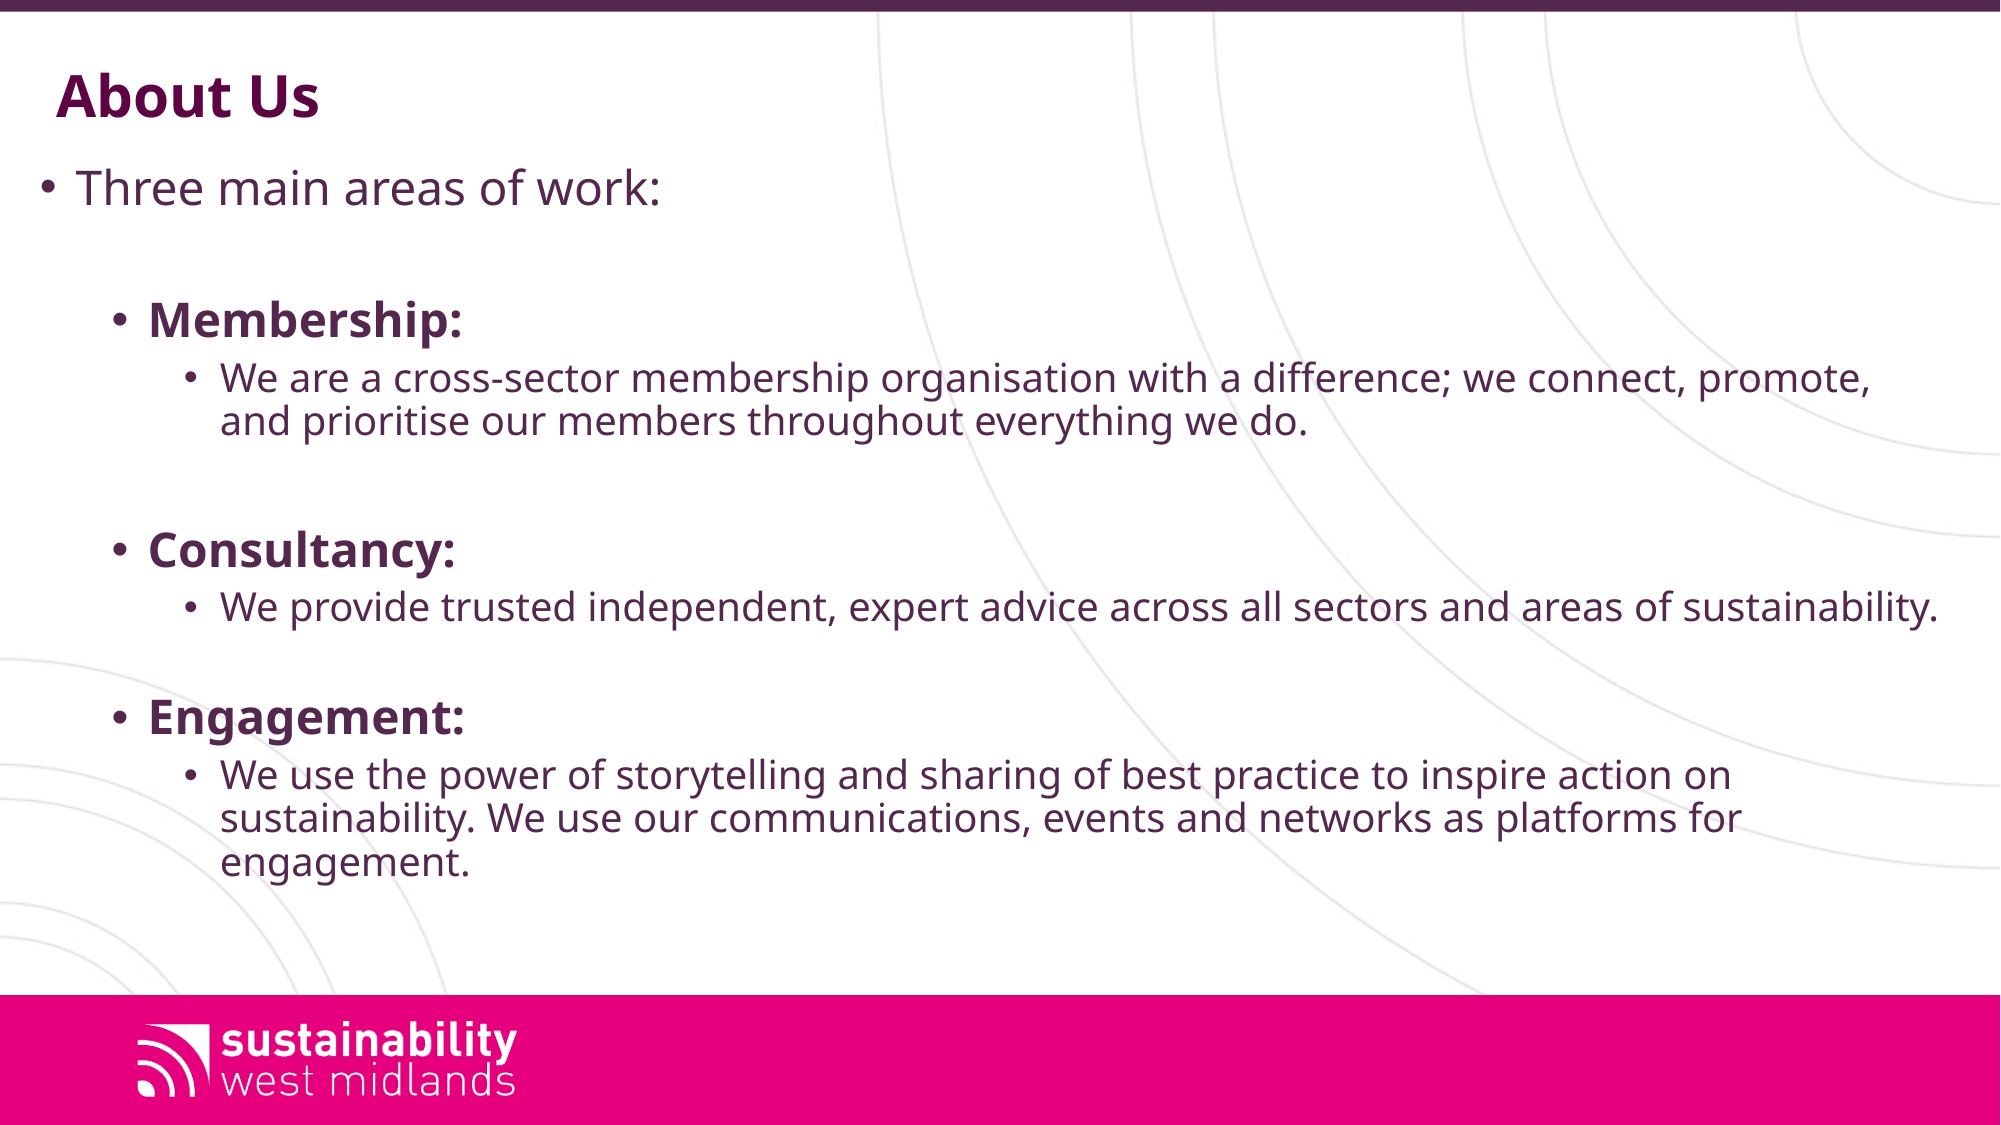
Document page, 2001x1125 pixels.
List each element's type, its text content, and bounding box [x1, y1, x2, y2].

picture [136, 1020, 518, 1097]
picture [0, 12, 2001, 995]
title About Us [41, 22, 927, 160]
list Three main areas of work: Membership: We are a cross-sector membership organisation with a difference; we connect, promote, and prioritise our members throughout everything we do. Consultancy: We provide trusted independent, expert advice across all sectors and areas of sustainability. Engagement: We use the power of storytelling and sharing of best practice to inspire action on sustainability. We use our communications, events and networks as platforms for engagement. [24, 160, 1969, 908]
